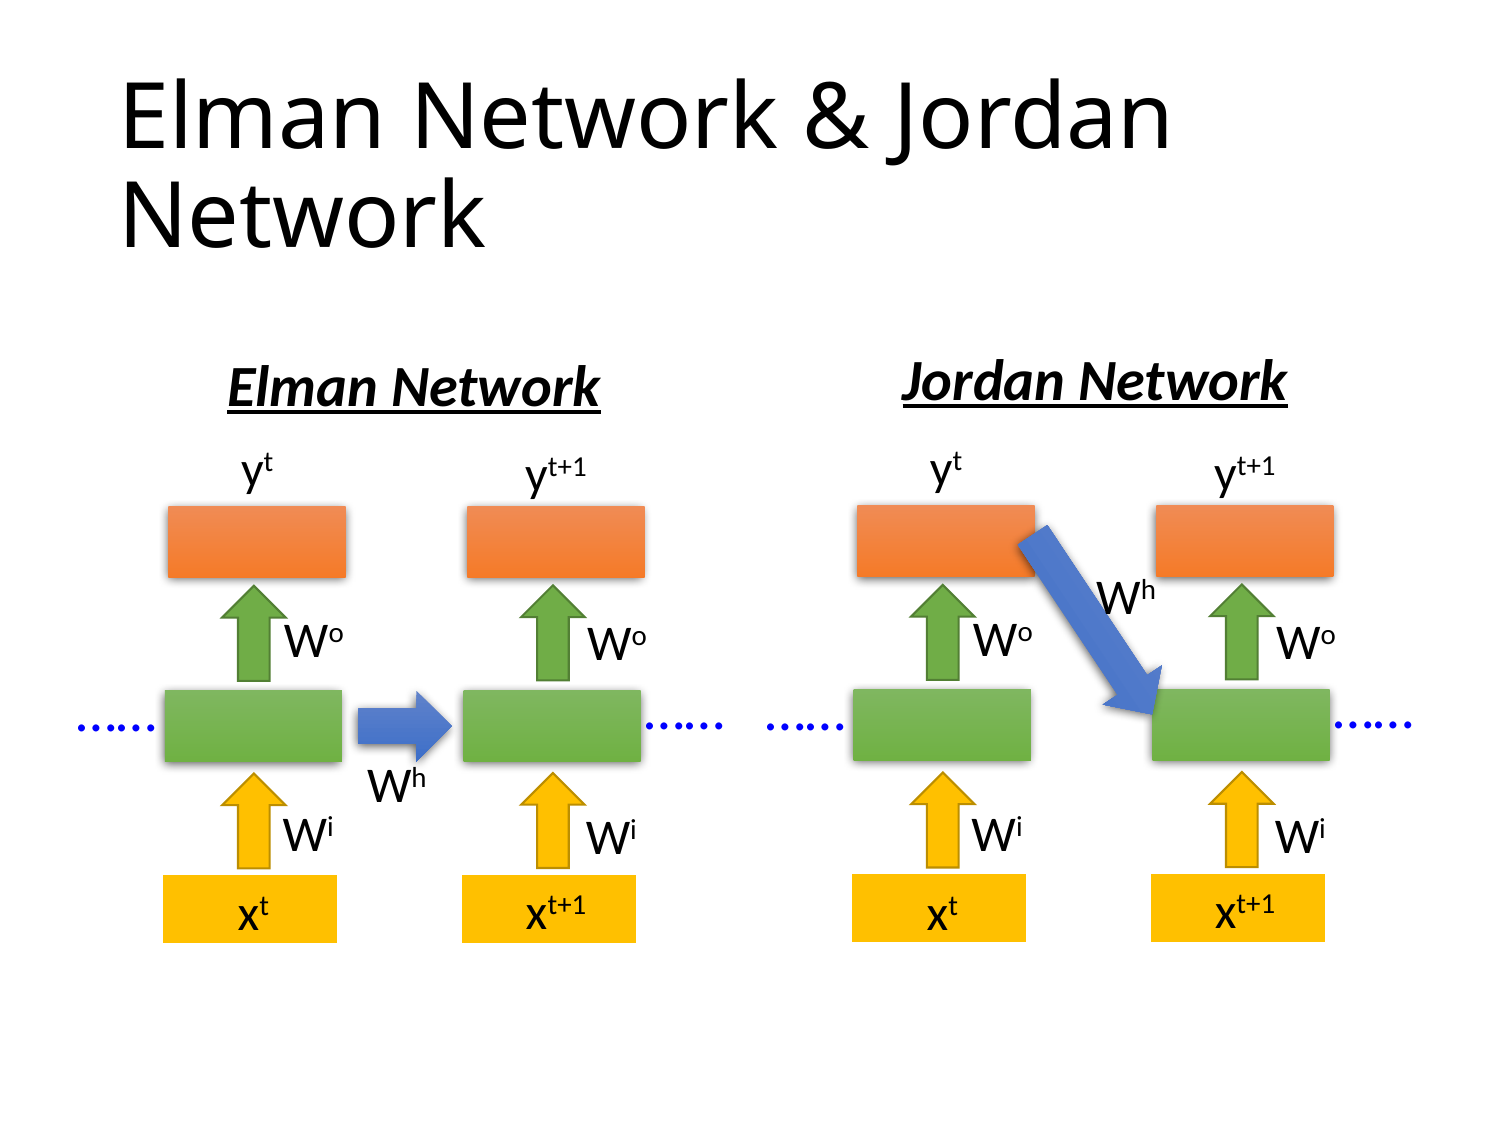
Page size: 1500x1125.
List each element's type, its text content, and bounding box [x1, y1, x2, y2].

text_box Wi [255, 794, 361, 870]
text_box yt+1 [1170, 433, 1320, 508]
text_box [219, 771, 276, 870]
text_box Wh [1073, 556, 1179, 632]
text_box …… [43, 665, 190, 751]
text_box [631, 873, 639, 946]
text_box Wi [944, 793, 1050, 869]
text_box [518, 583, 572, 682]
text_box yt [871, 428, 1021, 503]
text_box Wo [951, 598, 1055, 674]
text_box xt+1 [481, 871, 631, 947]
text_box [857, 505, 1035, 577]
text_box yt+1 [481, 434, 631, 509]
text_box …… [732, 664, 879, 750]
text_box xt [867, 872, 1017, 948]
text_box [164, 690, 342, 762]
text_box [1017, 525, 1073, 628]
text_box [467, 506, 645, 578]
text_box [853, 689, 1031, 761]
text_box [168, 506, 346, 578]
title Elman Network & Jordan Network [103, 59, 1397, 278]
text_box [849, 871, 1029, 945]
text_box …… [611, 663, 758, 749]
text_box [1148, 871, 1170, 945]
text_box [1207, 582, 1260, 681]
text_box xt [178, 873, 328, 949]
text_box [1075, 632, 1162, 715]
text_box [1320, 872, 1328, 945]
text_box [358, 690, 452, 745]
text_box [160, 872, 340, 946]
text_box Wo [262, 599, 366, 675]
text_box …… [1300, 662, 1447, 748]
text_box Wo [565, 602, 669, 678]
text_box Wh [344, 745, 450, 821]
text_box [908, 583, 960, 681]
text_box [518, 771, 579, 870]
text_box xt+1 [1170, 870, 1320, 946]
text_box Elman Network [171, 340, 657, 426]
text_box [459, 872, 481, 946]
text_box Wi [1247, 796, 1353, 872]
text_box yt [182, 429, 332, 504]
text_box [463, 690, 641, 762]
text_box [219, 584, 271, 682]
text_box Jordan Network [852, 334, 1339, 420]
text_box Wi [558, 797, 664, 873]
text_box [1207, 770, 1268, 869]
text_box Wo [1254, 601, 1358, 677]
text_box [1152, 689, 1330, 761]
text_box [908, 771, 965, 869]
text_box [1156, 505, 1334, 577]
